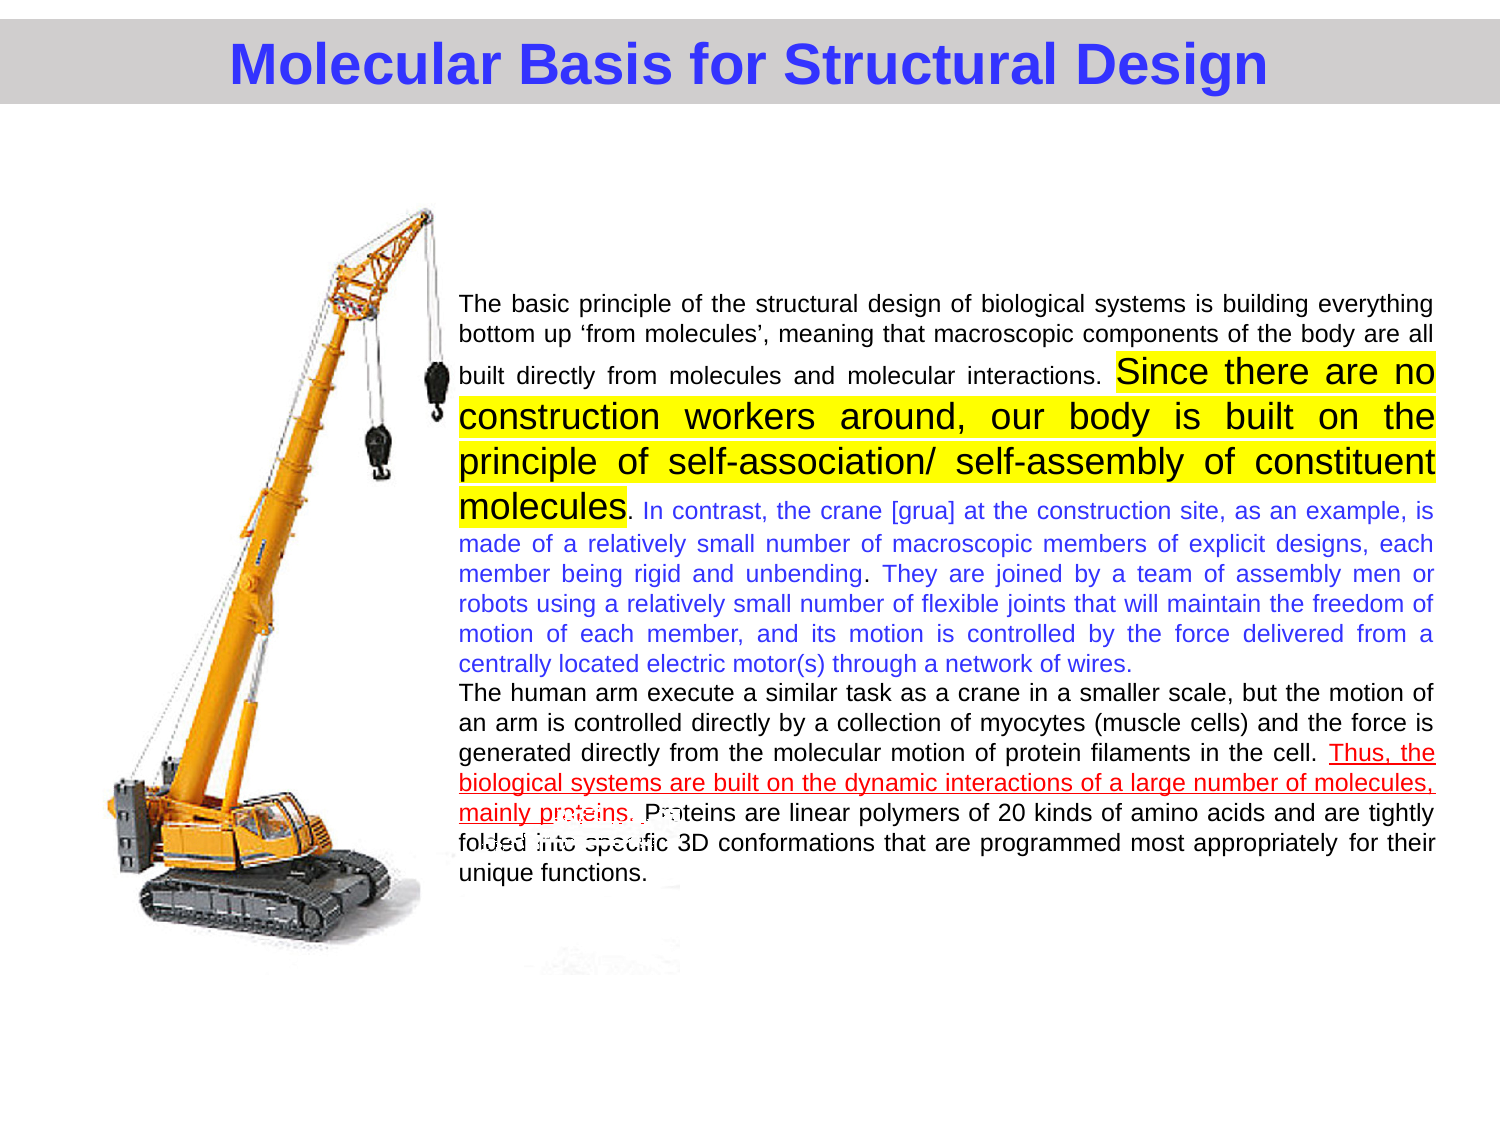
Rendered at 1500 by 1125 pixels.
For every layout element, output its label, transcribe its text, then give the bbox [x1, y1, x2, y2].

text_box Molecular Basis for Structural Design [0, 19, 1500, 104]
text_box The basic principle of the structural design of biological systems is building everything bottom up ‘from molecules’, meaning that macroscopic components of the body are all built directly from molecules and molecular interactions. Since there are no construction workers around, our body is built on the principle of self-association/ self-assembly of constituent molecules. In contrast, the crane [grua] at the construction site, as an example, is made of a relatively small number of macroscopic members of explicit designs, each member being rigid and unbending. They are joined by a team of assembly men or robots using a relatively small number of flexible joints that will maintain the freedom of motion of each member, and its motion is controlled by the force delivered from a centrally located electric motor(s) through a network of wires. The human arm execute a similar task as a crane in a smaller scale, but the motion of an arm is controlled directly by a collection of myocytes (muscle cells) and the force is generated directly from the molecular motion of protein filaments in the cell. Thus, the biological systems are built on the dynamic interactions of a large number of molecules, mainly proteins. Proteins are linear polymers of 20 kinds of amino acids and are tightly folded into specific 3D conformations that are programmed most appropriately for their unique functions. [680, 279, 1451, 924]
picture [0, 193, 680, 975]
